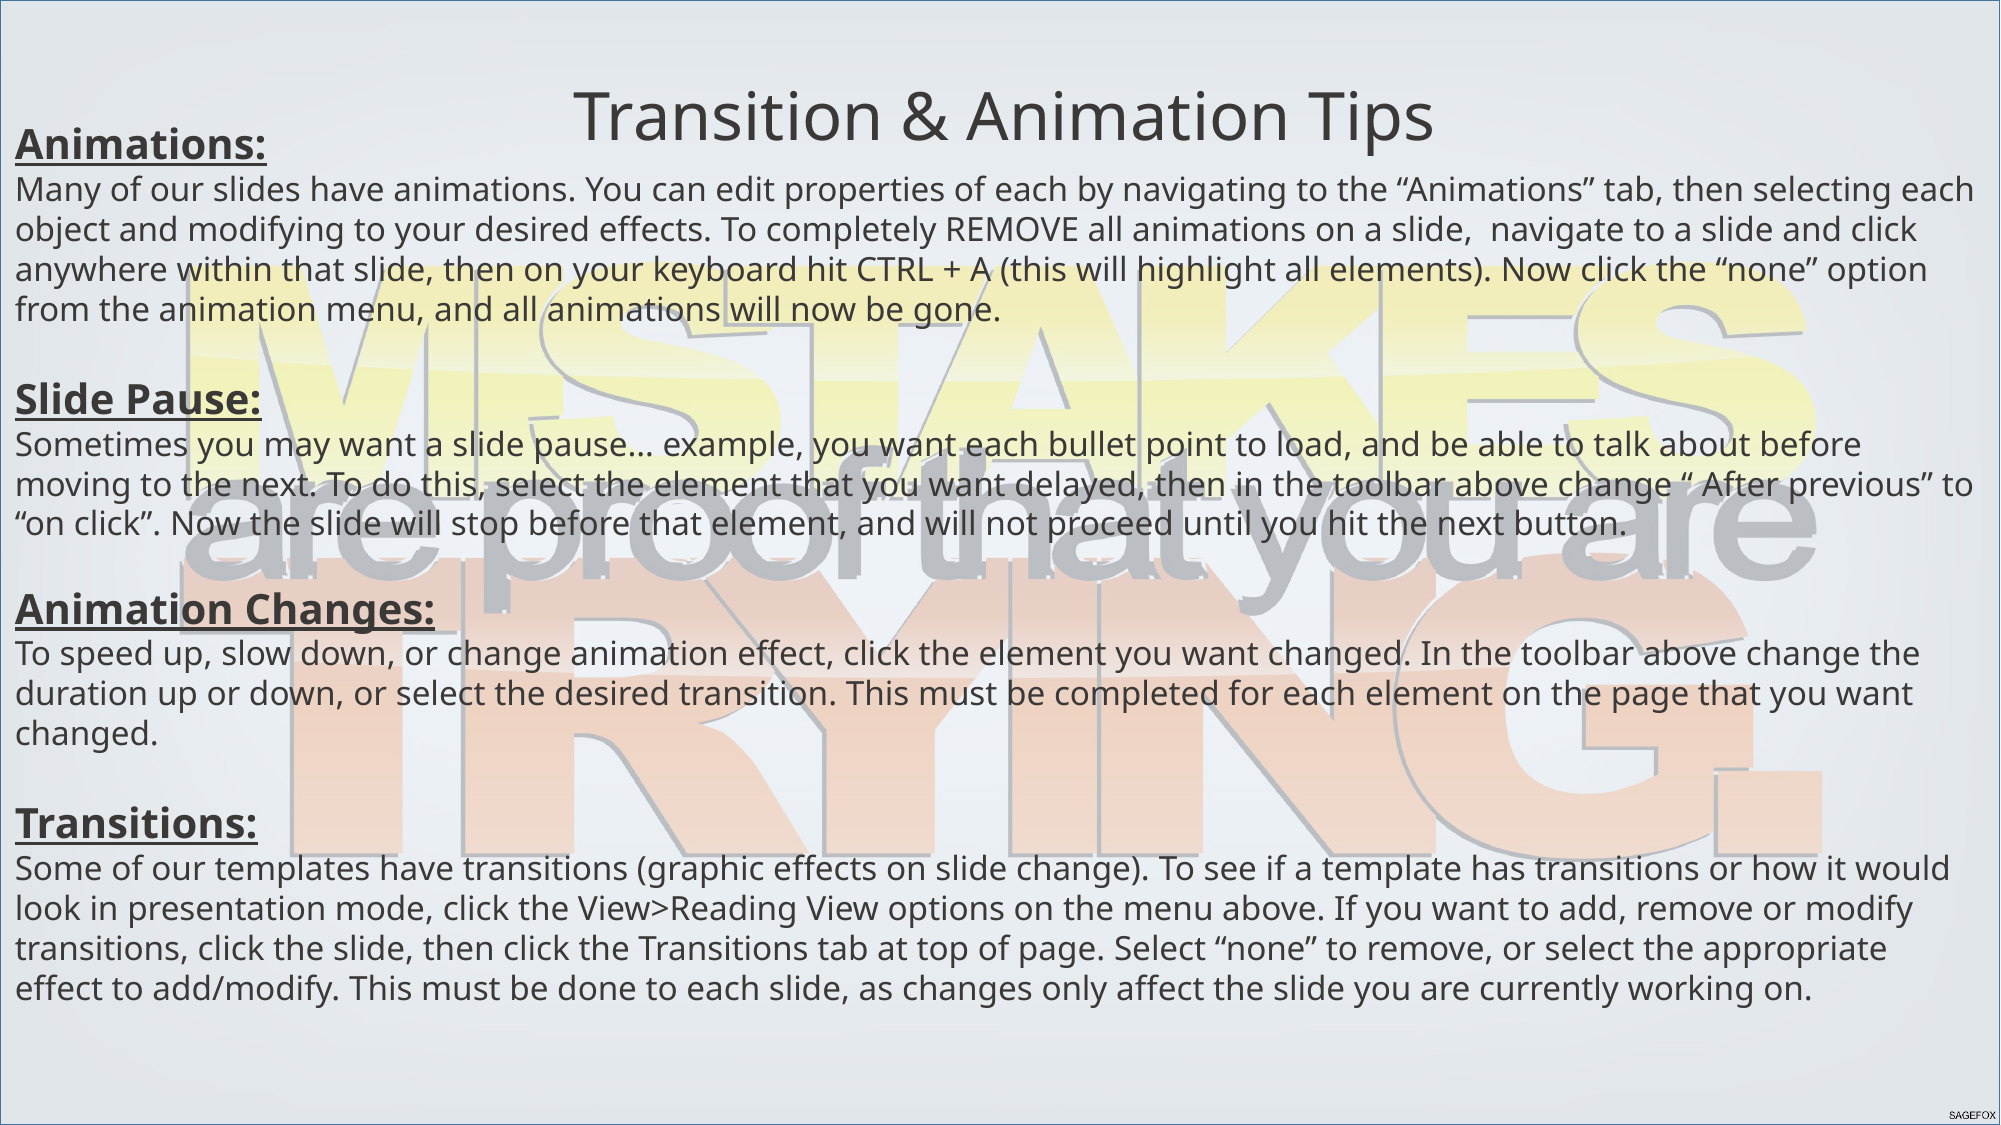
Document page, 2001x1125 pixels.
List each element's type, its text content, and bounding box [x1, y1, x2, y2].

text_box Animations: Many of our slides have animations. You can edit properties of each by navigating to the “Animations” tab, then selecting each object and modifying to your desired effects. To completely REMOVE all animations on a slide, navigate to a slide and click anywhere within that slide, then on your keyboard hit CTRL + A (this will highlight all elements). Now click the “none” option from the animation menu, and all animations will now be gone. Slide Pause: Sometimes you may want a slide pause… example, you want each bullet point to load, and be able to talk about before moving to the next. To do this, select the element that you want delayed, then in the toolbar above change “ After previous” to “on click”. Now the slide will stop before that element, and will not proceed until you hit the next button. Animation Changes: To speed up, slow down, or change animation effect, click the element you want changed. In the toolbar above change the duration up or down, or select the desired transition. This must be completed for each element on the page that you want changed. Transitions: Some of our templates have transitions (graphic effects on slide change). To see if a template has transitions or how it would look in presentation mode, click the View>Reading View options on the menu above. If you want to add, remove or modify transitions, click the slide, then click the Transitions tab at top of page. Select “none” to remove, or select the appropriate effect to add/modify. This must be done to each slide, as changes only affect the slide you are currently working on. [0, 0, 2000, 1125]
title Transition & Animation Tips [477, 59, 1532, 177]
